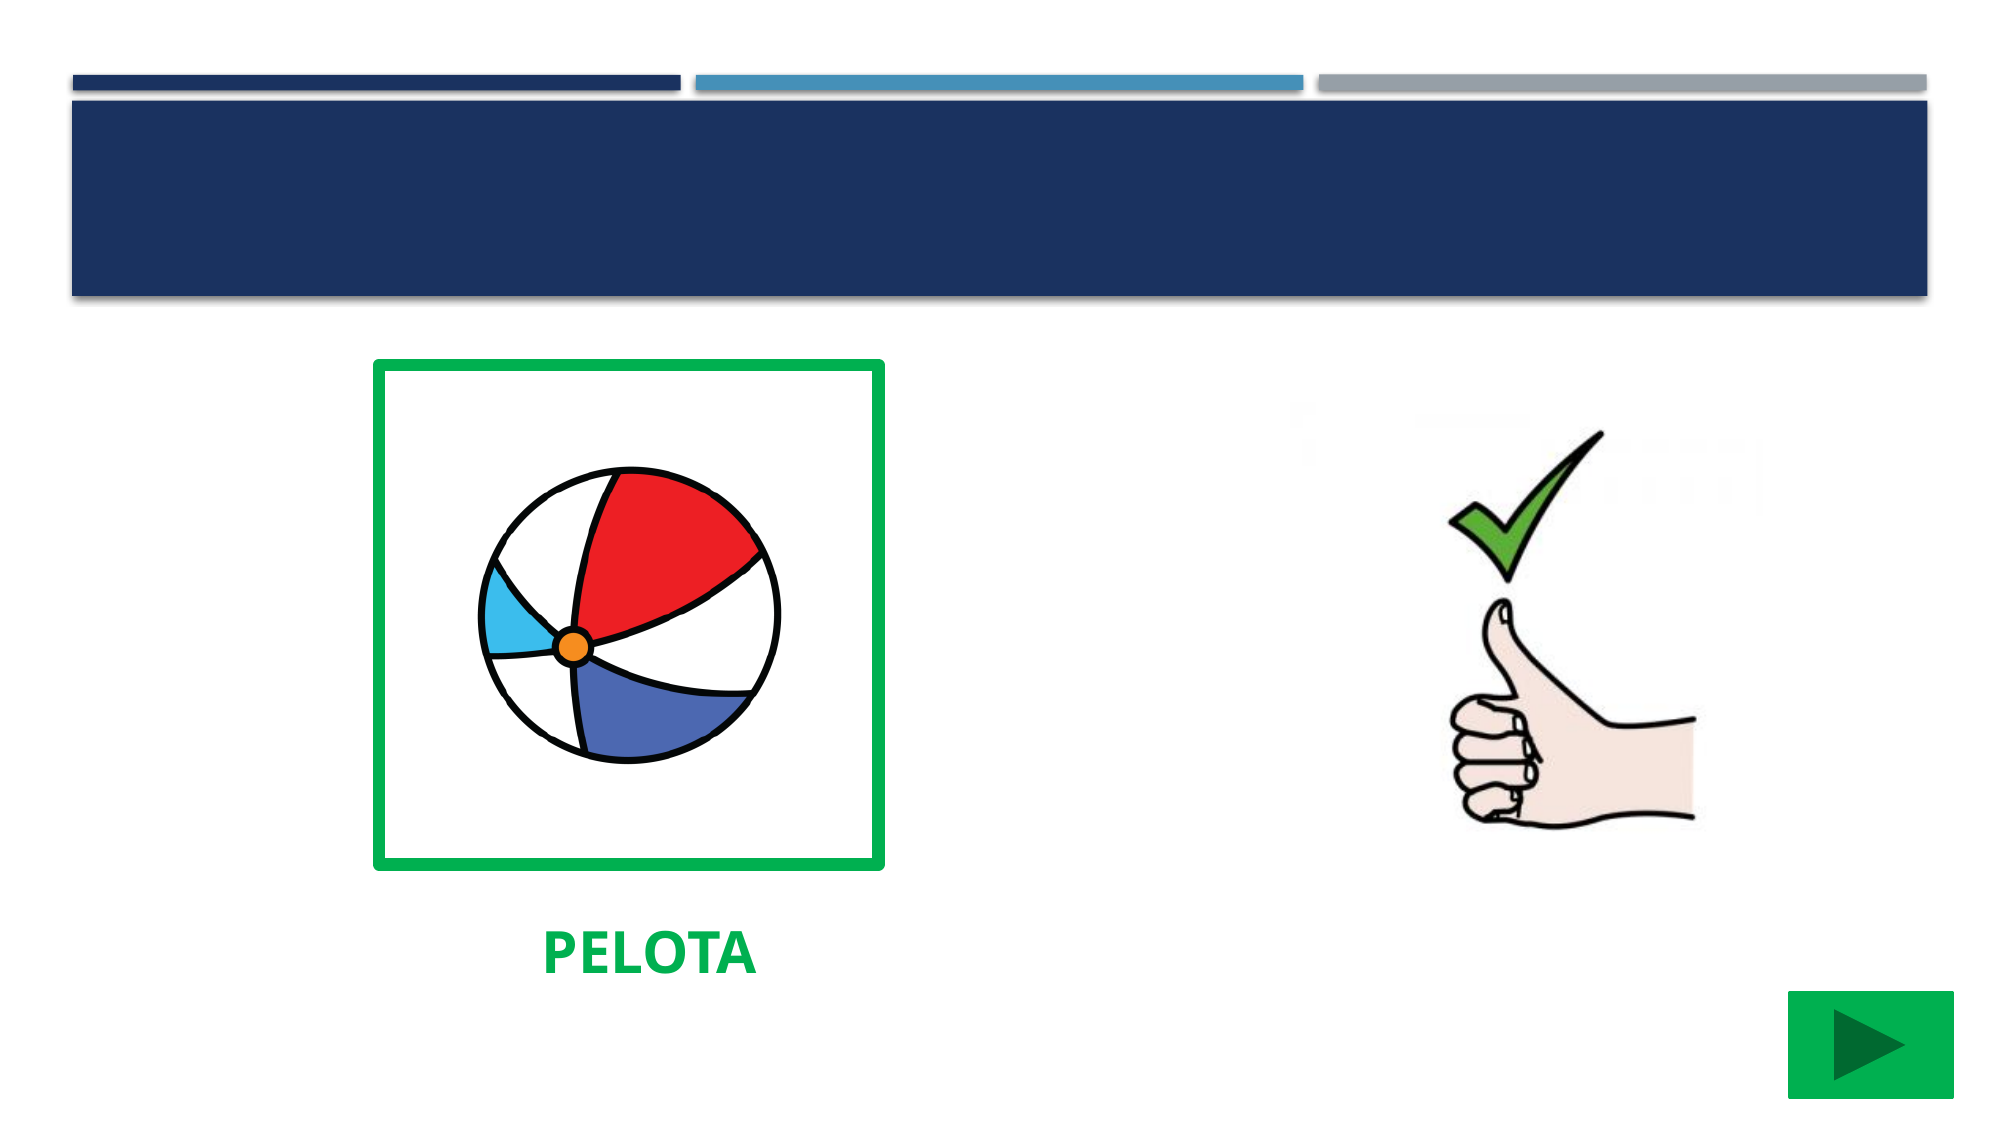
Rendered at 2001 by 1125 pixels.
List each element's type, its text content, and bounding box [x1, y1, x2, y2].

text_box [1788, 991, 1954, 1099]
picture [384, 370, 873, 859]
picture [1289, 402, 1763, 876]
title PELOTA [465, 871, 834, 994]
